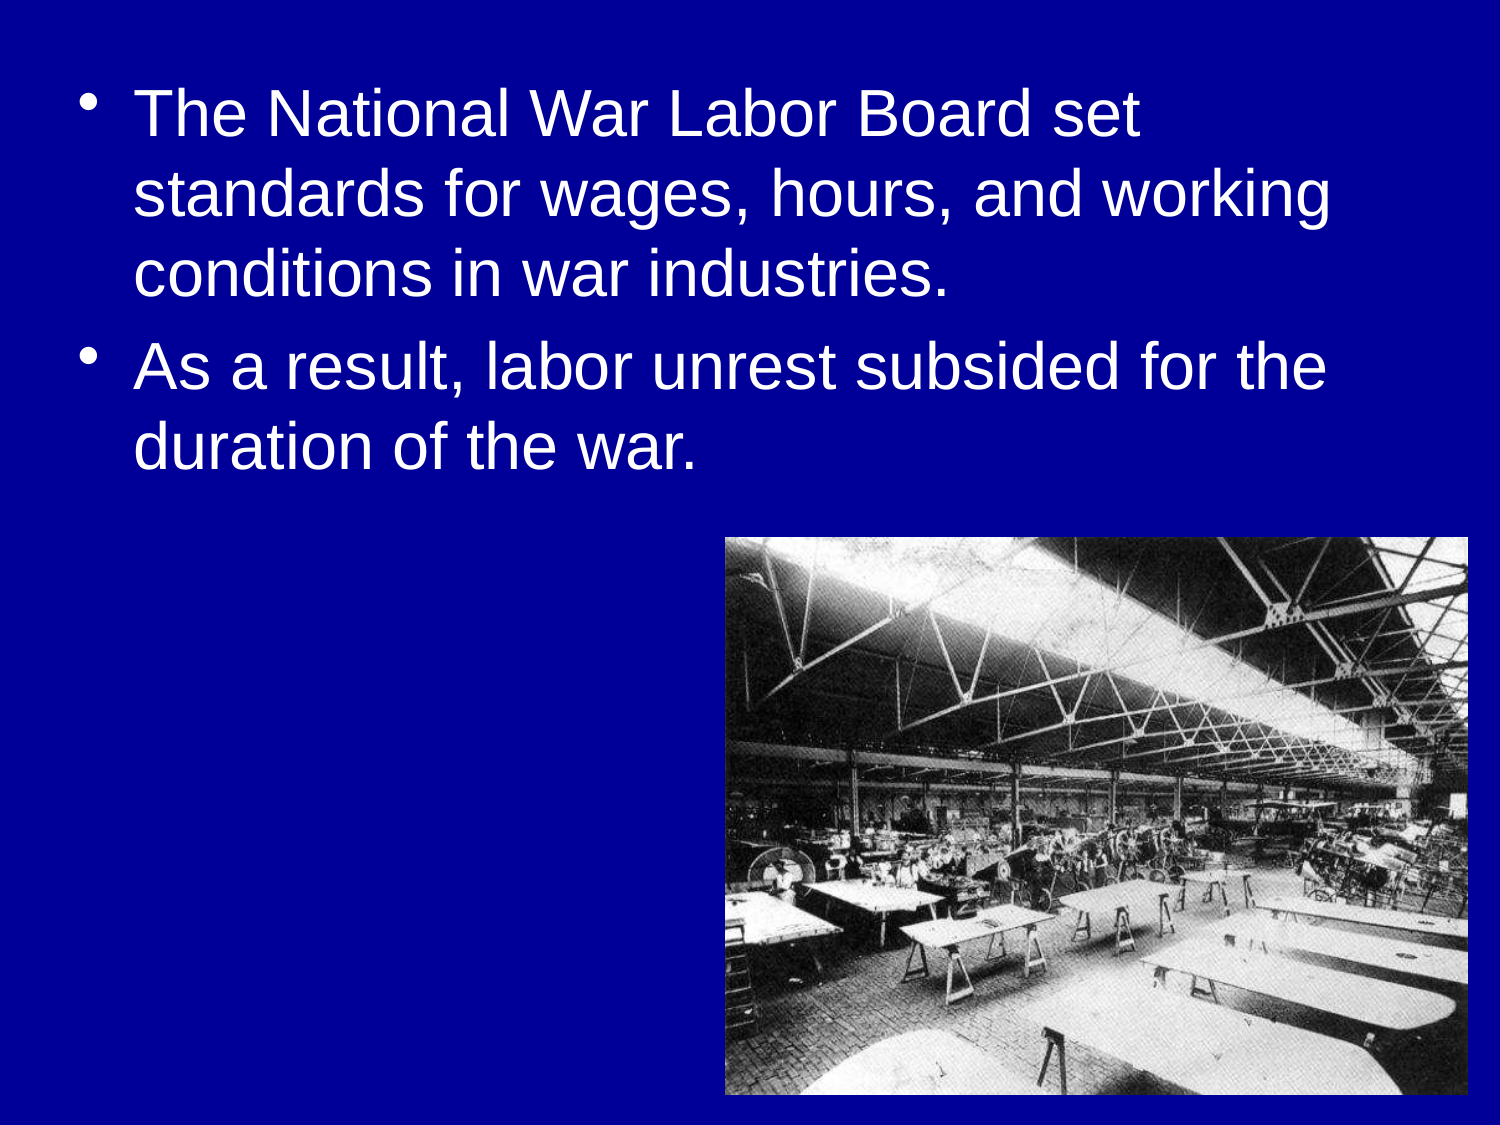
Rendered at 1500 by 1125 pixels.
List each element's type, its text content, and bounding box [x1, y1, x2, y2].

list The National War Labor Board set standards for wages, hours, and working conditions in war industries. As a result, labor unrest subsided for the duration of the war. [62, 62, 1413, 806]
picture [724, 537, 1469, 1095]
